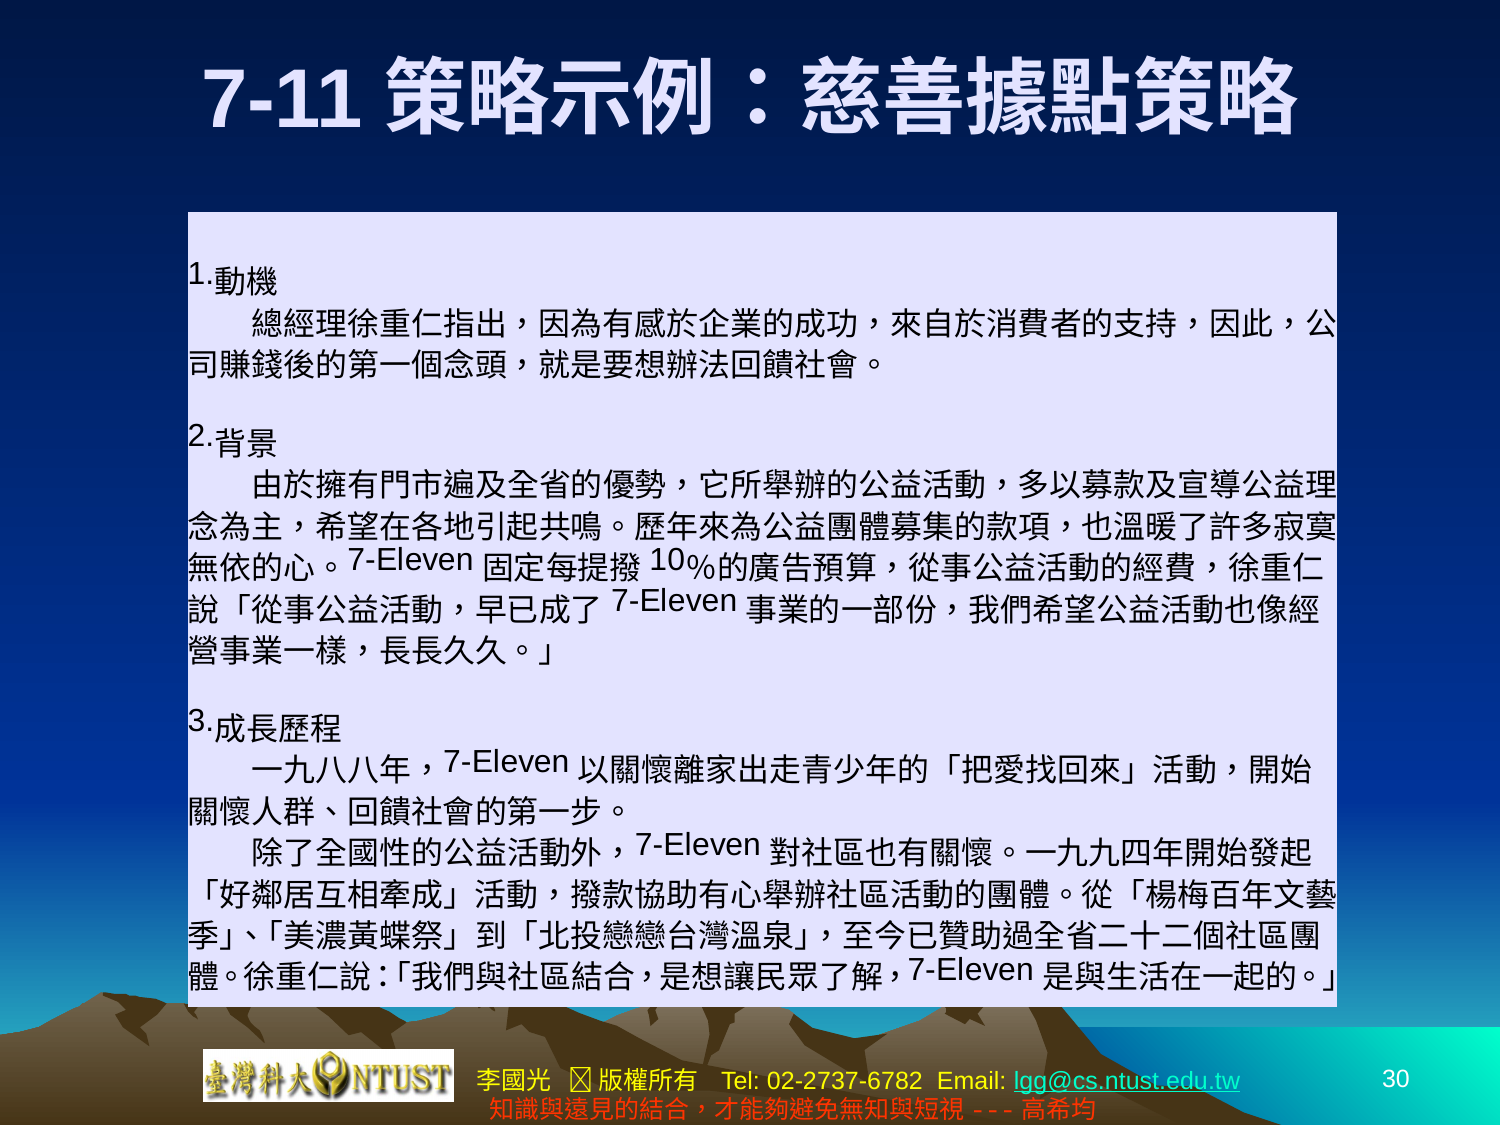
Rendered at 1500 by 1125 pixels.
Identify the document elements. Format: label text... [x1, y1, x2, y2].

slide_number 30 [1074, 1024, 1426, 1101]
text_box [187, 212, 1338, 1008]
title 7-11策略示例：慈善據點策略 [112, 0, 1388, 188]
picture [203, 1049, 454, 1102]
